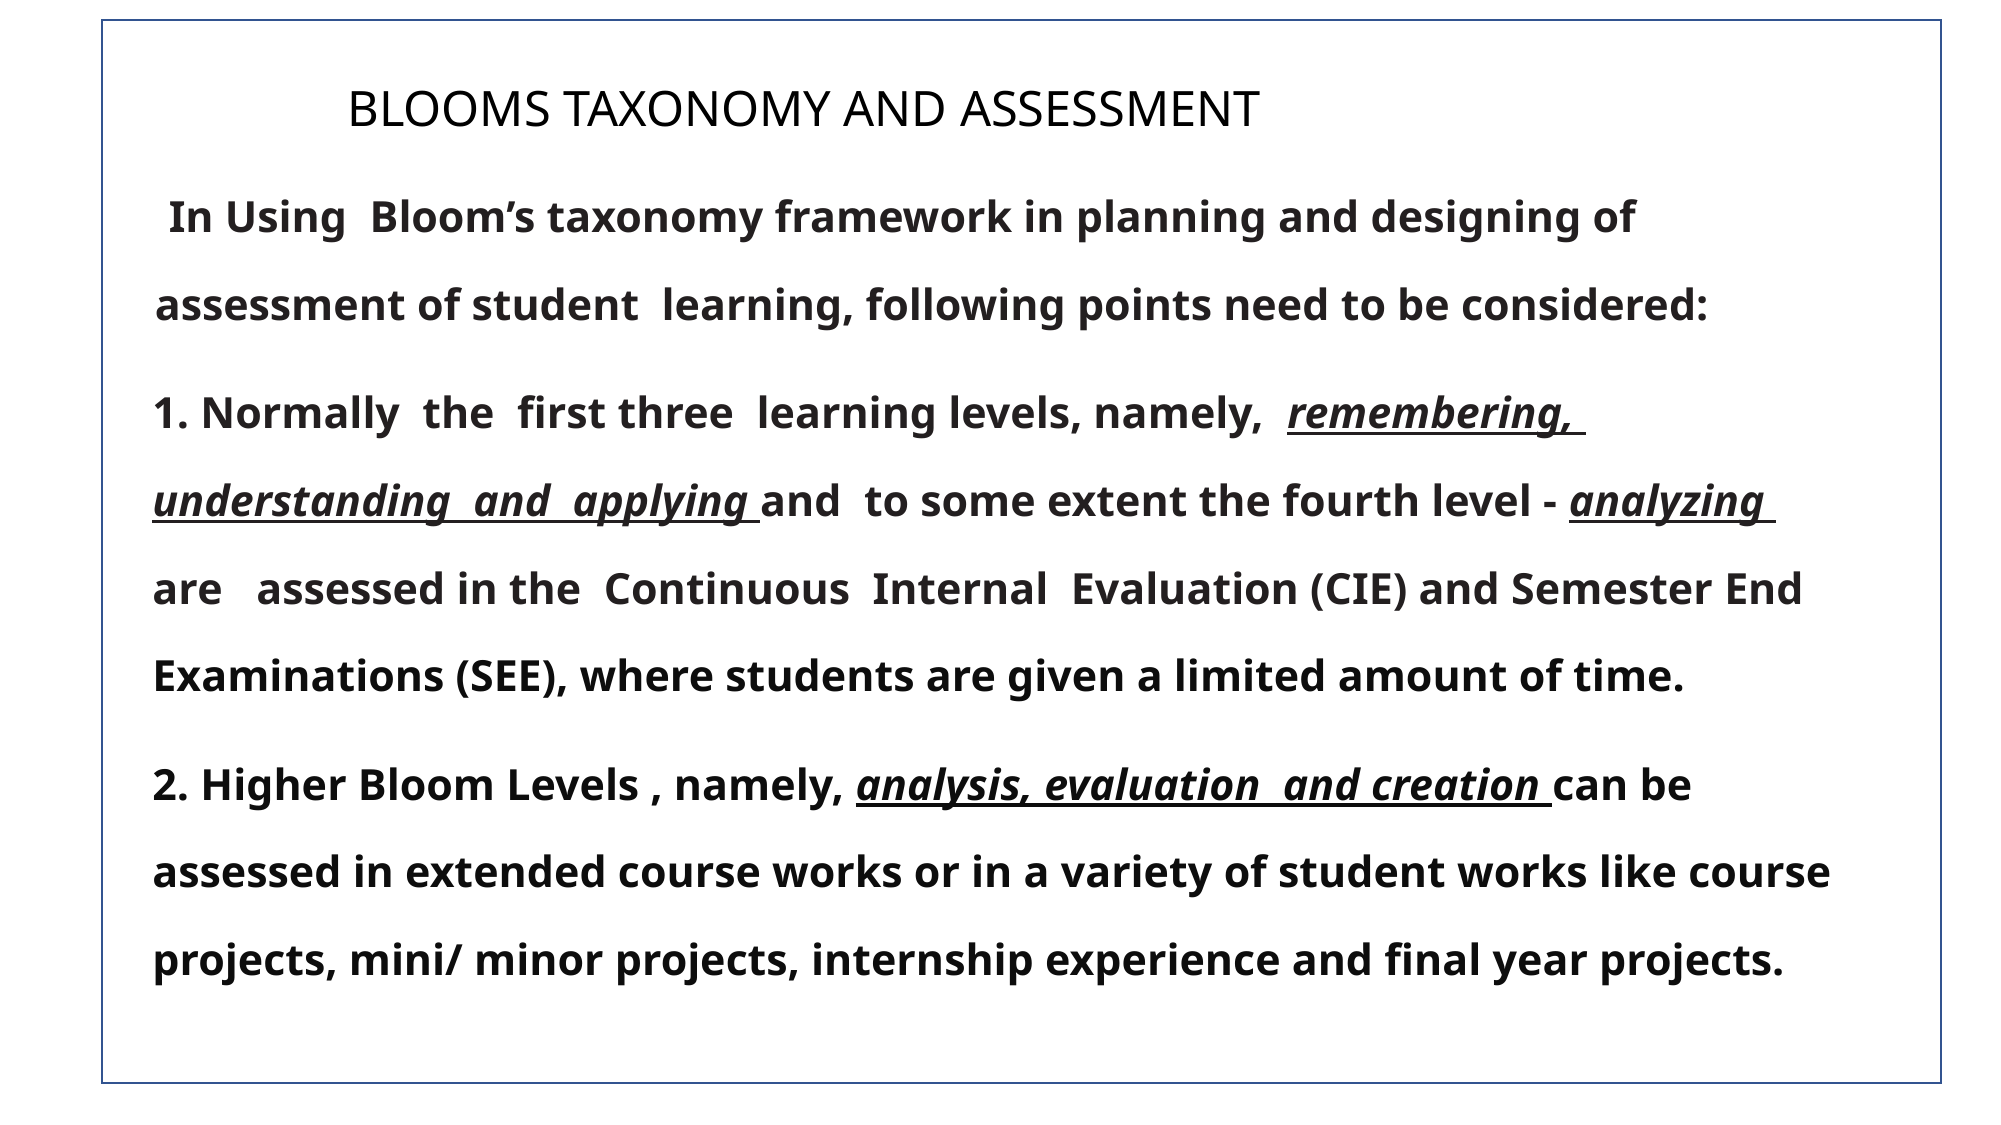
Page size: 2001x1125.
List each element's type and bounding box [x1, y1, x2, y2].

text_box [101, 19, 1942, 1084]
